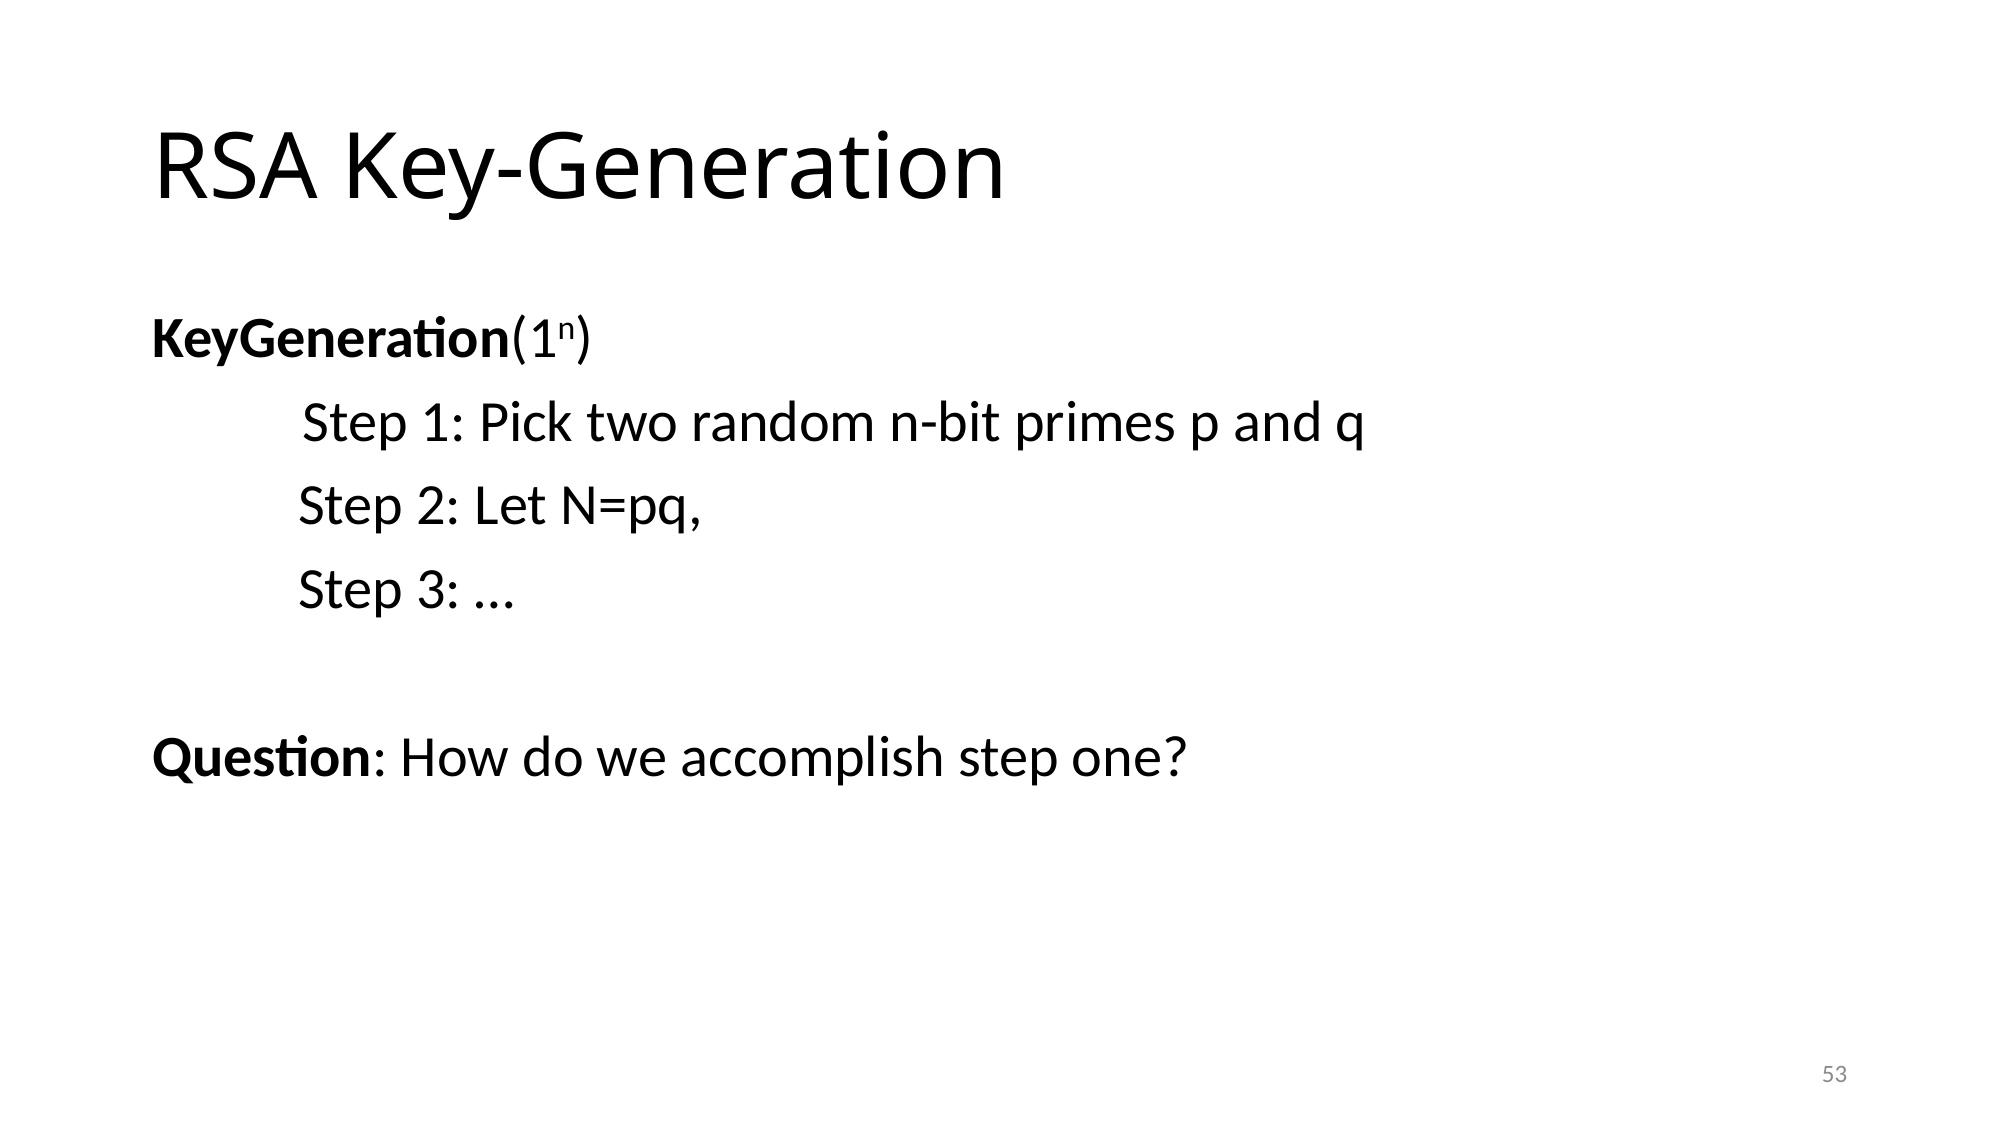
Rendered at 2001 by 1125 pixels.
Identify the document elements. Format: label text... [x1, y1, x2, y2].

slide_number 53 [1412, 1042, 1863, 1103]
title RSA Key-Generation [137, 59, 1863, 278]
